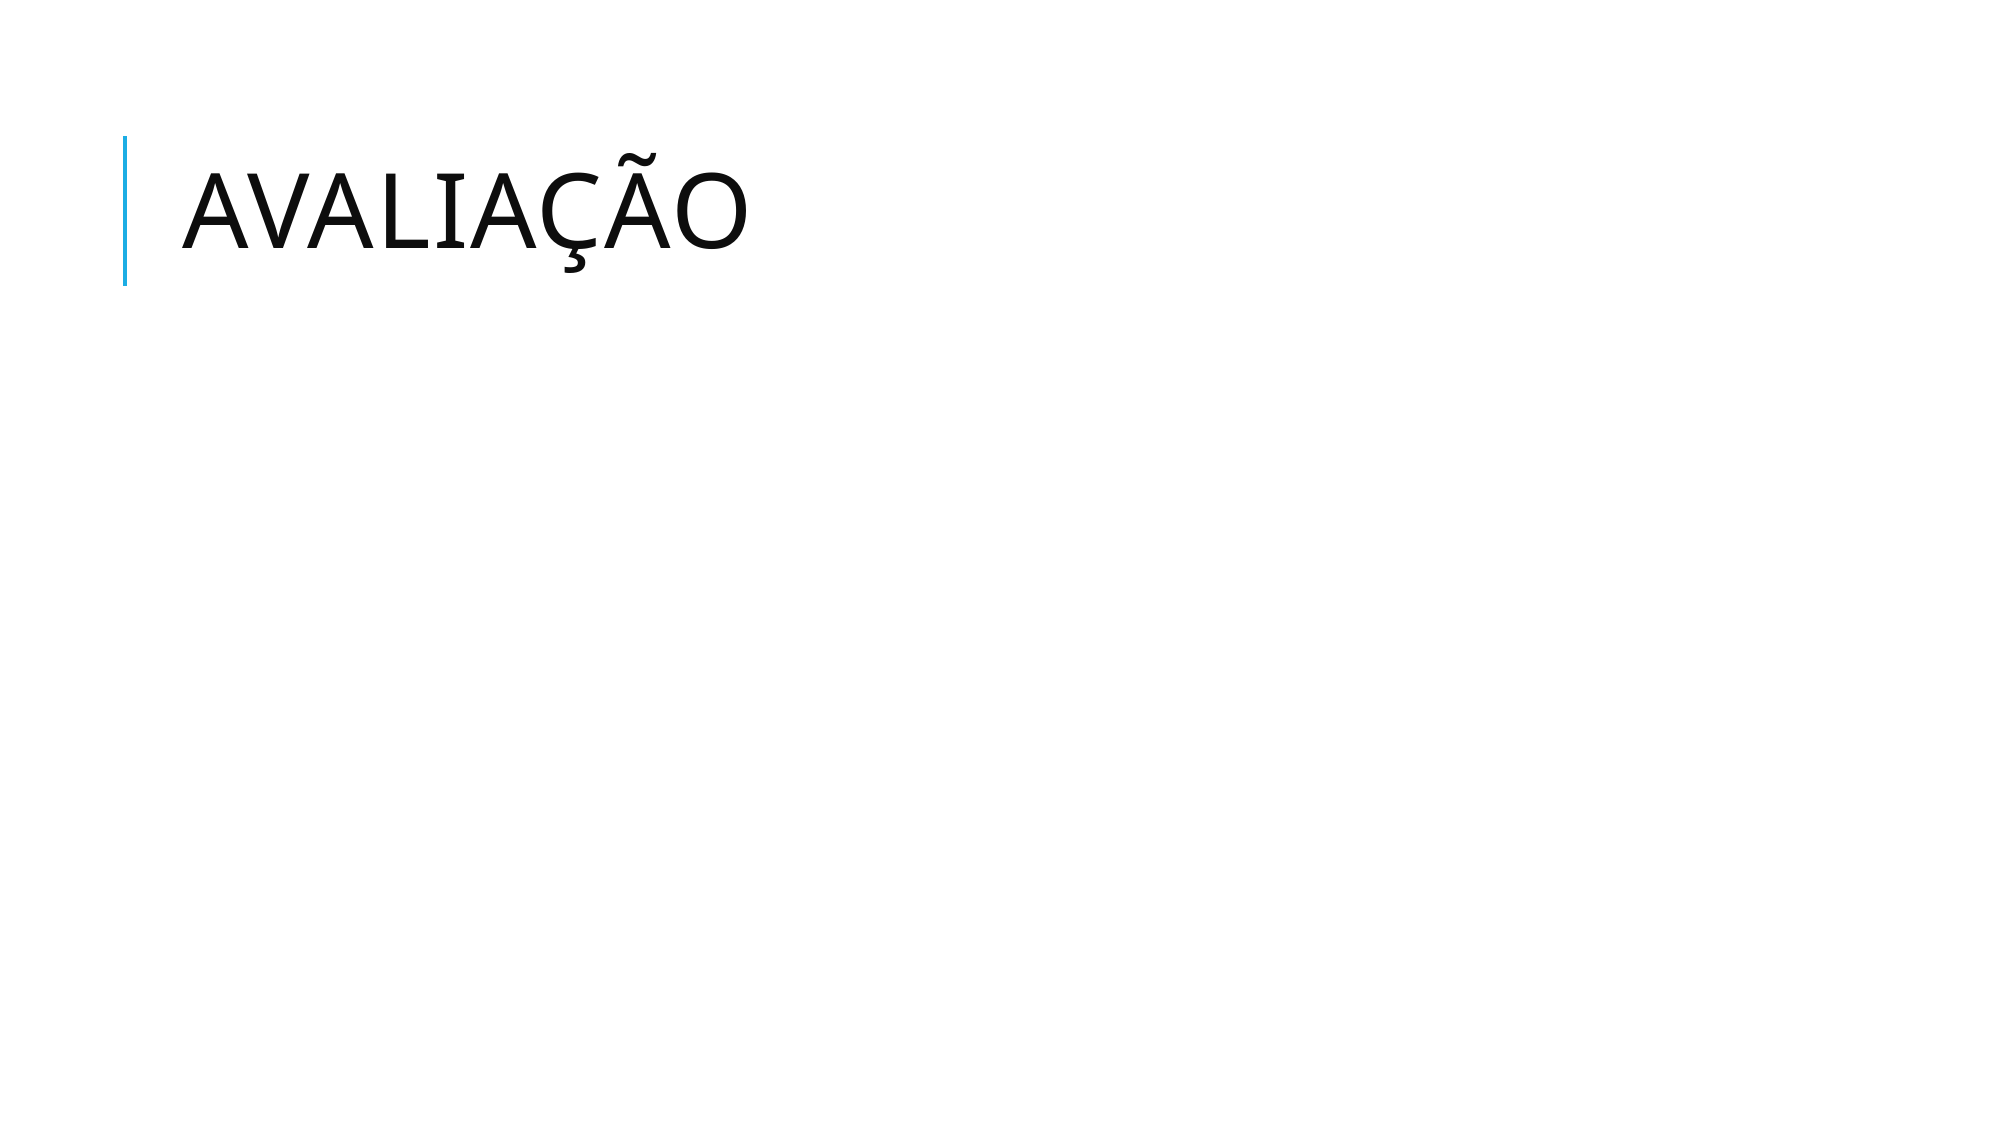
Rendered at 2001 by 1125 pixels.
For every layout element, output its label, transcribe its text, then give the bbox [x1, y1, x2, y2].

title avaliação [168, 96, 1763, 342]
